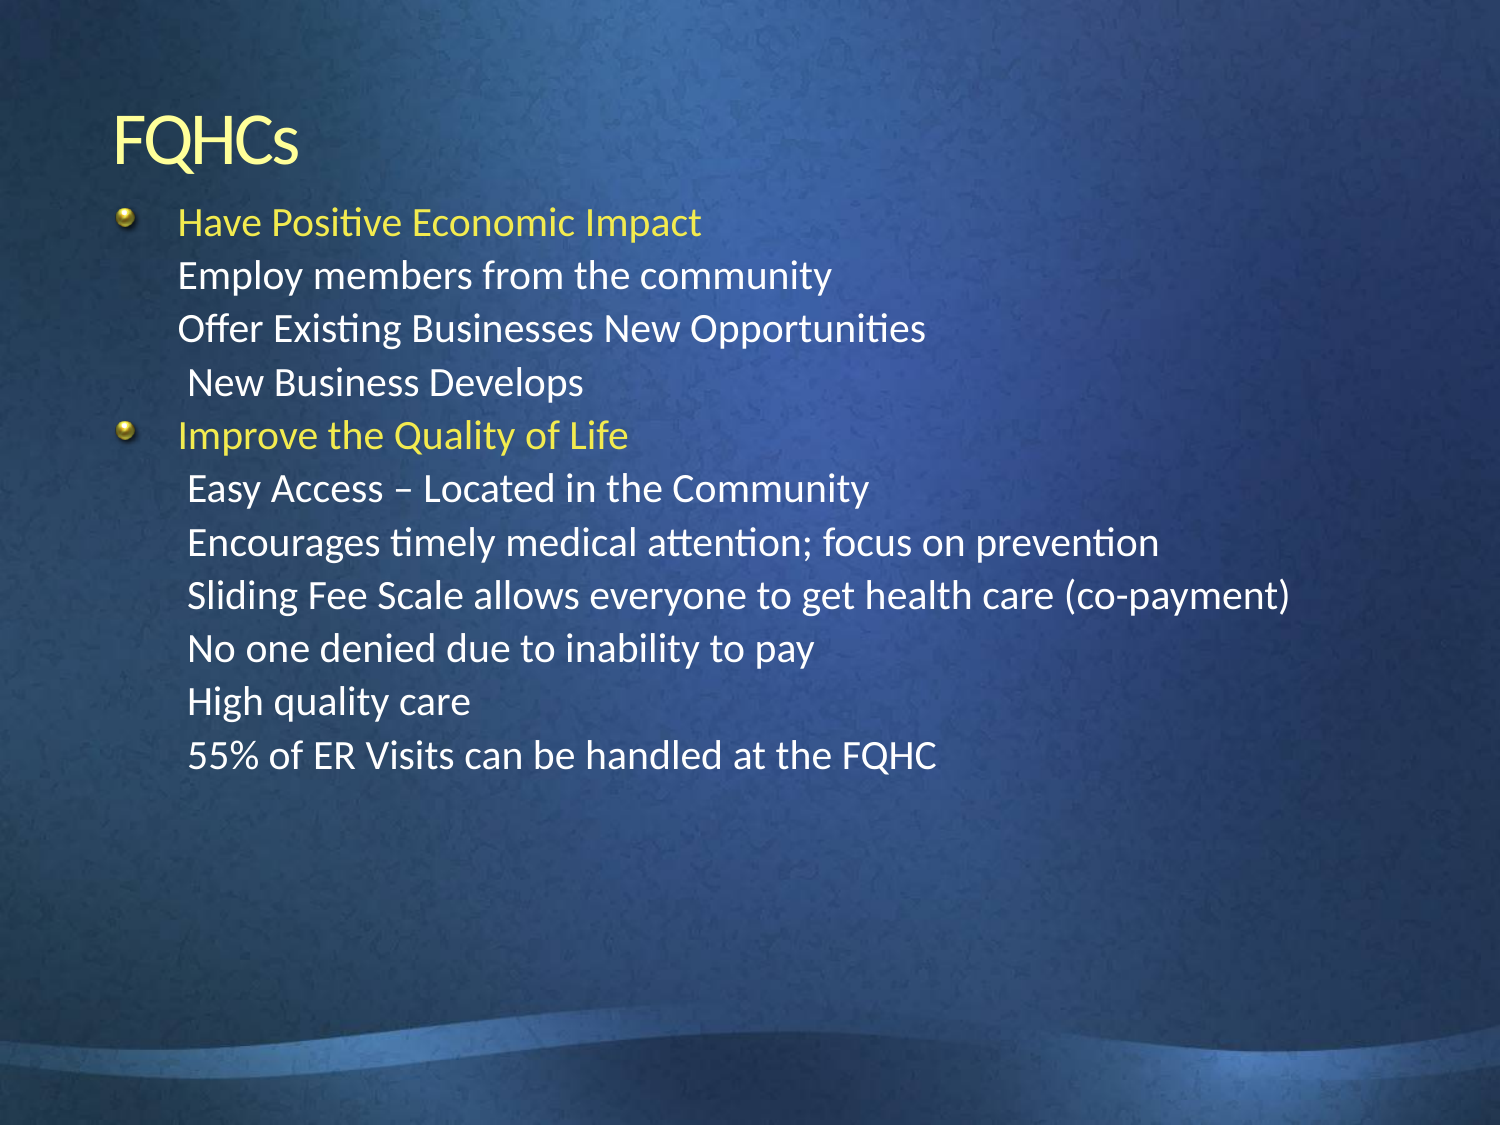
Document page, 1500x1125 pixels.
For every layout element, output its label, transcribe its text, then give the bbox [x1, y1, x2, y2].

picture [0, 0, 1500, 1125]
list Have Positive Economic Impact ­Employ members from the community ­Offer Existing Businesses New Opportunities ­New Business Develops Improve the Quality of Life ­Easy Access – Located in the Community ­Encourages timely medical attention; focus on prevention ­Sliding Fee Scale allows everyone to get health care (co-payment) ­No one denied due to inability to pay ­High quality care ­55% of ER Visits can be handled at the FQHC [112, 200, 1388, 857]
title FQHCs [112, 99, 1388, 182]
